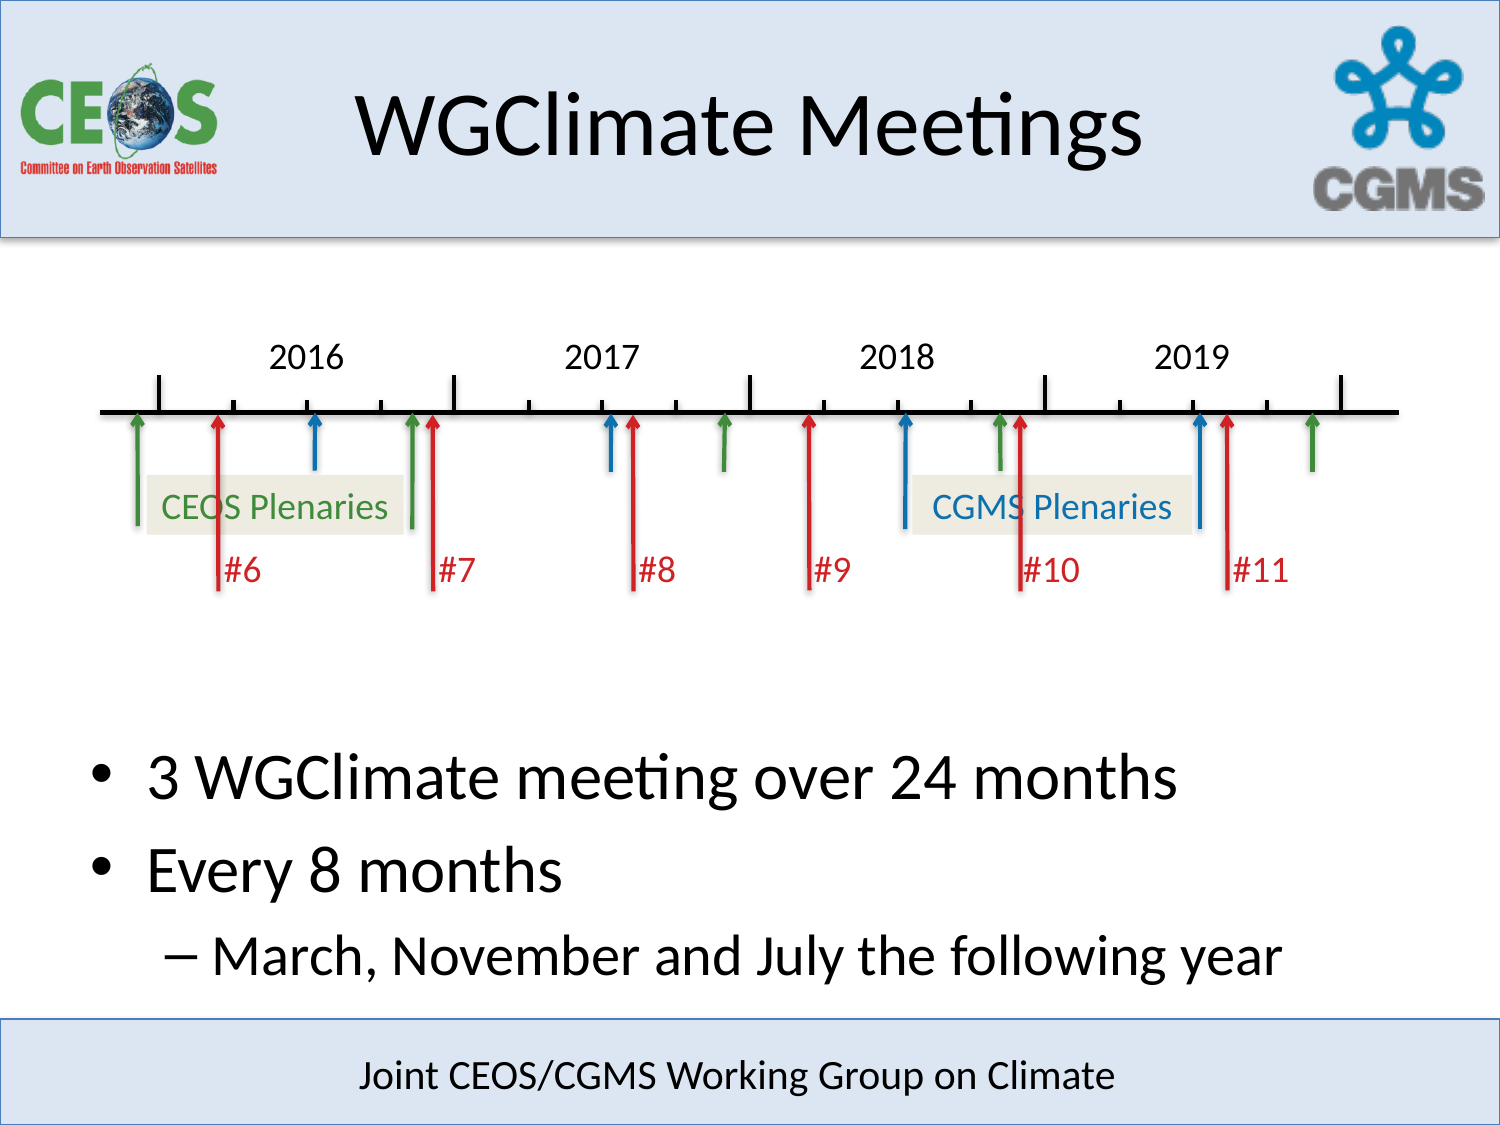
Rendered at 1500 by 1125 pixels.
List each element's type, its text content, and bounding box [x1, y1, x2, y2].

footer Joint CEOS/CGMS Working Group on Climate [324, 1042, 1150, 1103]
title WGClimate Meetings [237, 24, 1263, 213]
text_box 3 WGClimate meeting over 24 months Every 8 months March, November and July the following year [74, 725, 1425, 1000]
picture [1313, 25, 1485, 211]
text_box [212, 538, 1301, 599]
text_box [137, 412, 1313, 530]
picture [1, 41, 236, 195]
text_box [99, 324, 1400, 413]
